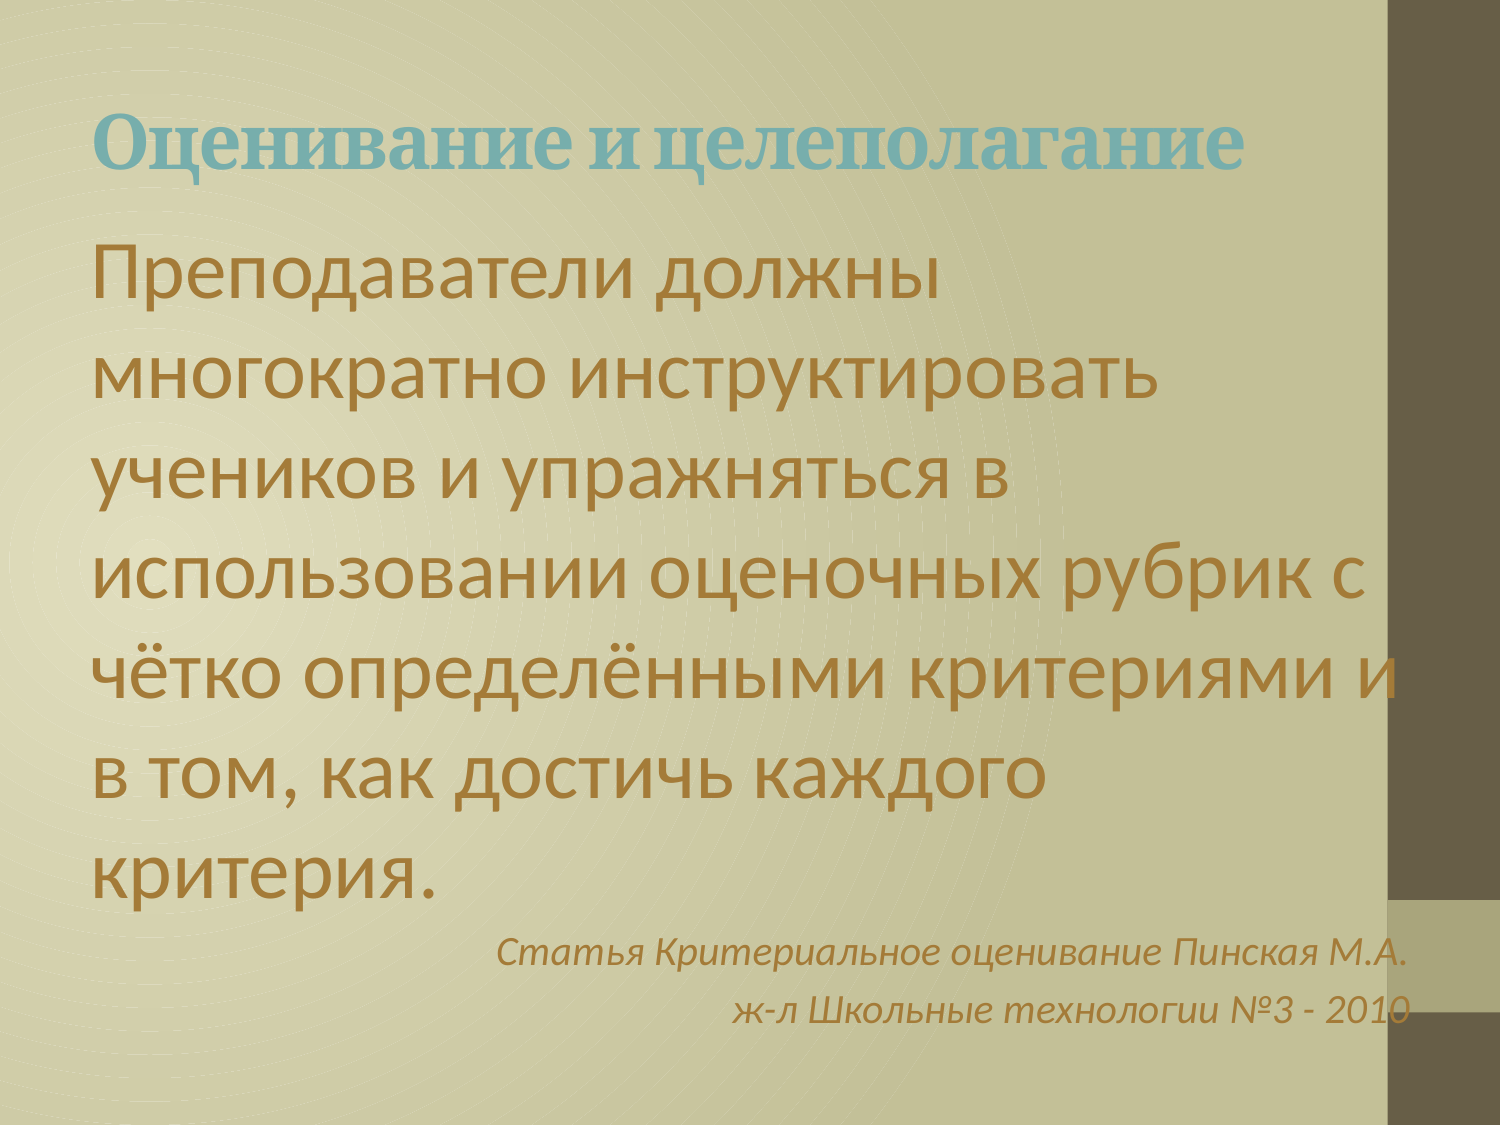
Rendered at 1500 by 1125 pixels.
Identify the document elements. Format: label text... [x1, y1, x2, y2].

list Преподаватели должны многократно инструктировать учеников и упражняться в использовании оценочных рубрик с чётко определёнными критериями и в том, как достичь каждого критерия. Статья Критериальное оценивание Пинская М.А. ж-л Школьные технологии №3 - 2010 [75, 208, 1425, 1059]
title Оценивание и целеполагание [75, 45, 1325, 208]
